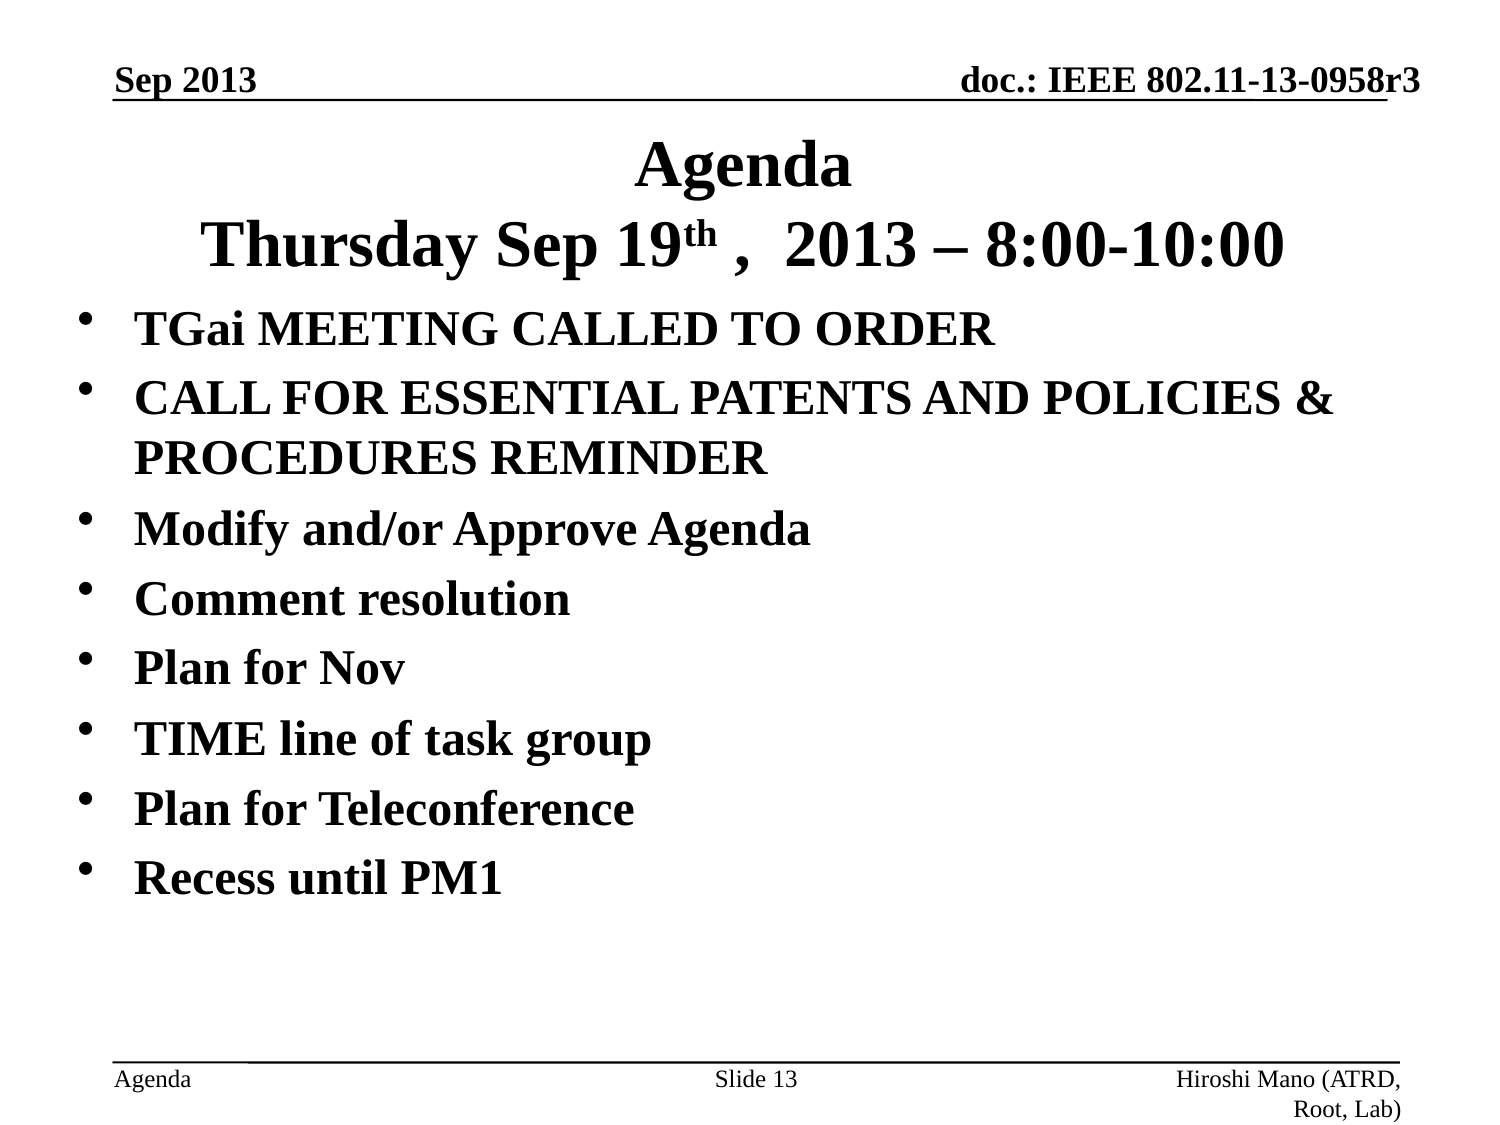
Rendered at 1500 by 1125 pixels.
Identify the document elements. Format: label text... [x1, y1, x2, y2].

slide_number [114, 54, 274, 101]
list TGai MEETING CALLED TO ORDER CALL FOR ESSENTIAL PATENTS AND POLICIES & PROCEDURES REMINDER Modify and/or Approve Agenda Comment resolution Plan for Nov TIME line of task group Plan for Teleconference Recess until PM1 [62, 287, 1476, 1063]
footer Hiroshi Mano (ATRD, Root, Lab) [1171, 1061, 1402, 1093]
title Agenda Thursday Sep 19th , 2013 – 8:00-10:00 [49, 112, 1438, 288]
slide_number Slide 13 [712, 1061, 800, 1093]
